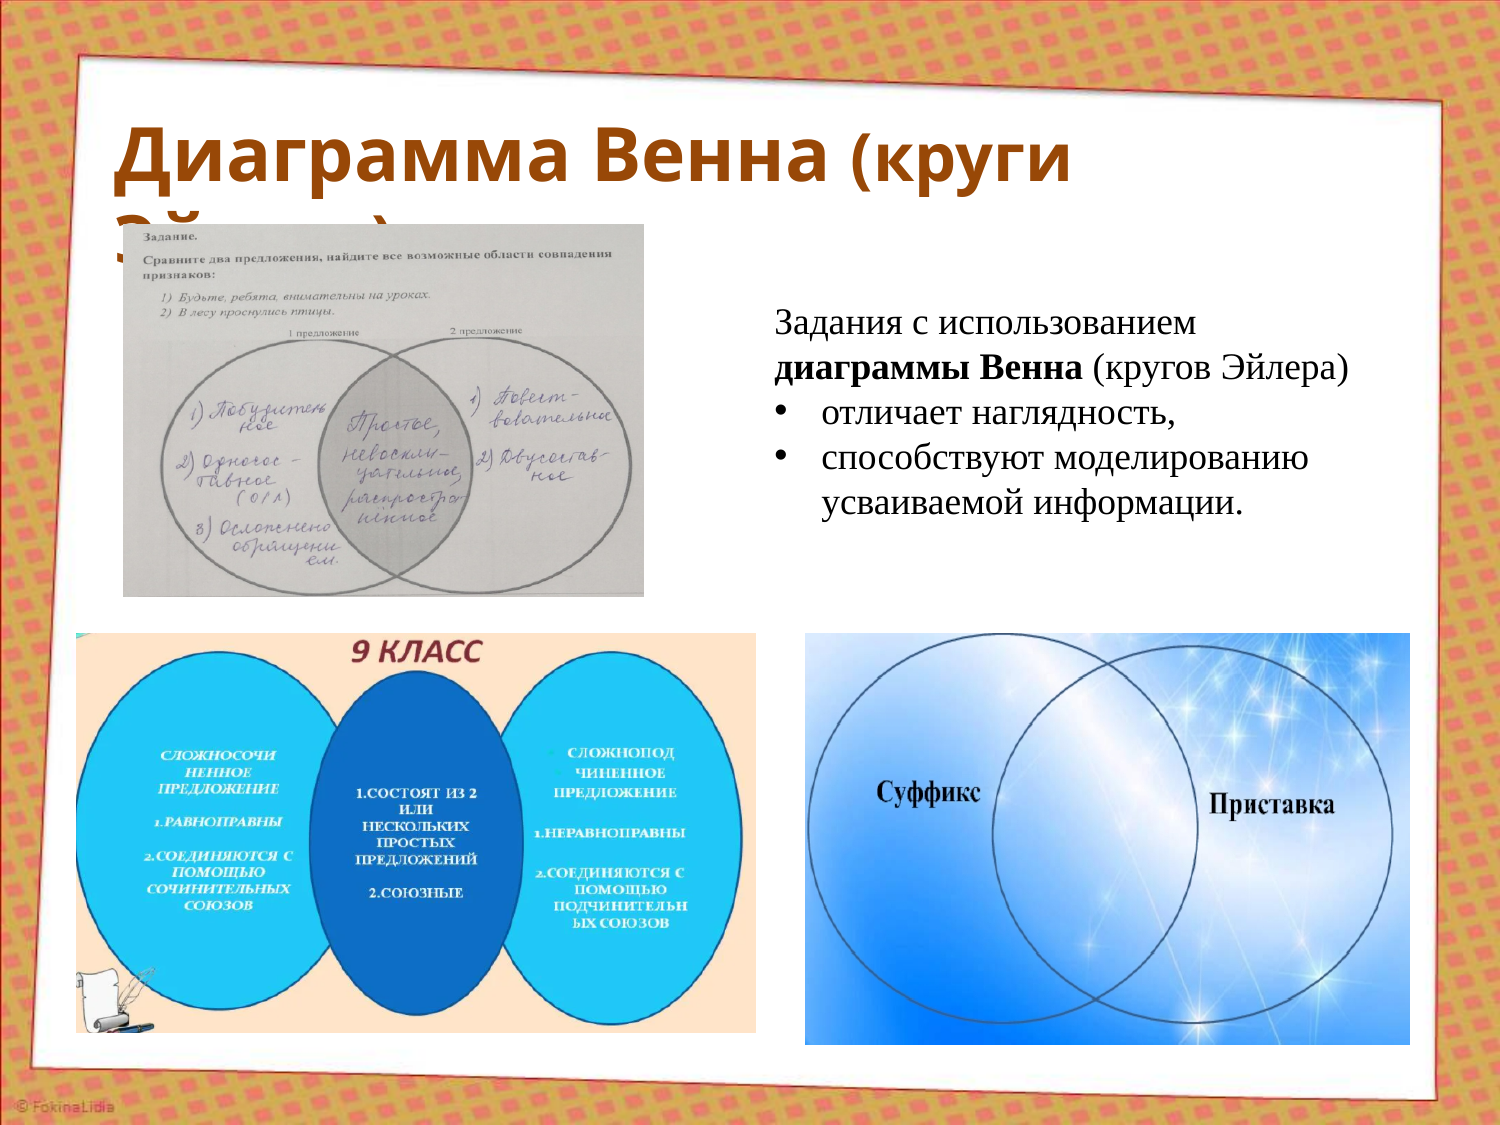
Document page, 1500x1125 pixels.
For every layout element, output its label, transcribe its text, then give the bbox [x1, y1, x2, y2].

picture [0, 0, 1500, 1125]
text_box Задания с использованием диаграммы Венна (кругов Эйлера) отличает наглядность, способствуют моделированию усваиваемой информации. [759, 289, 1410, 530]
text_box Диаграмма Венна (круги Эйлера) [100, 99, 1366, 285]
